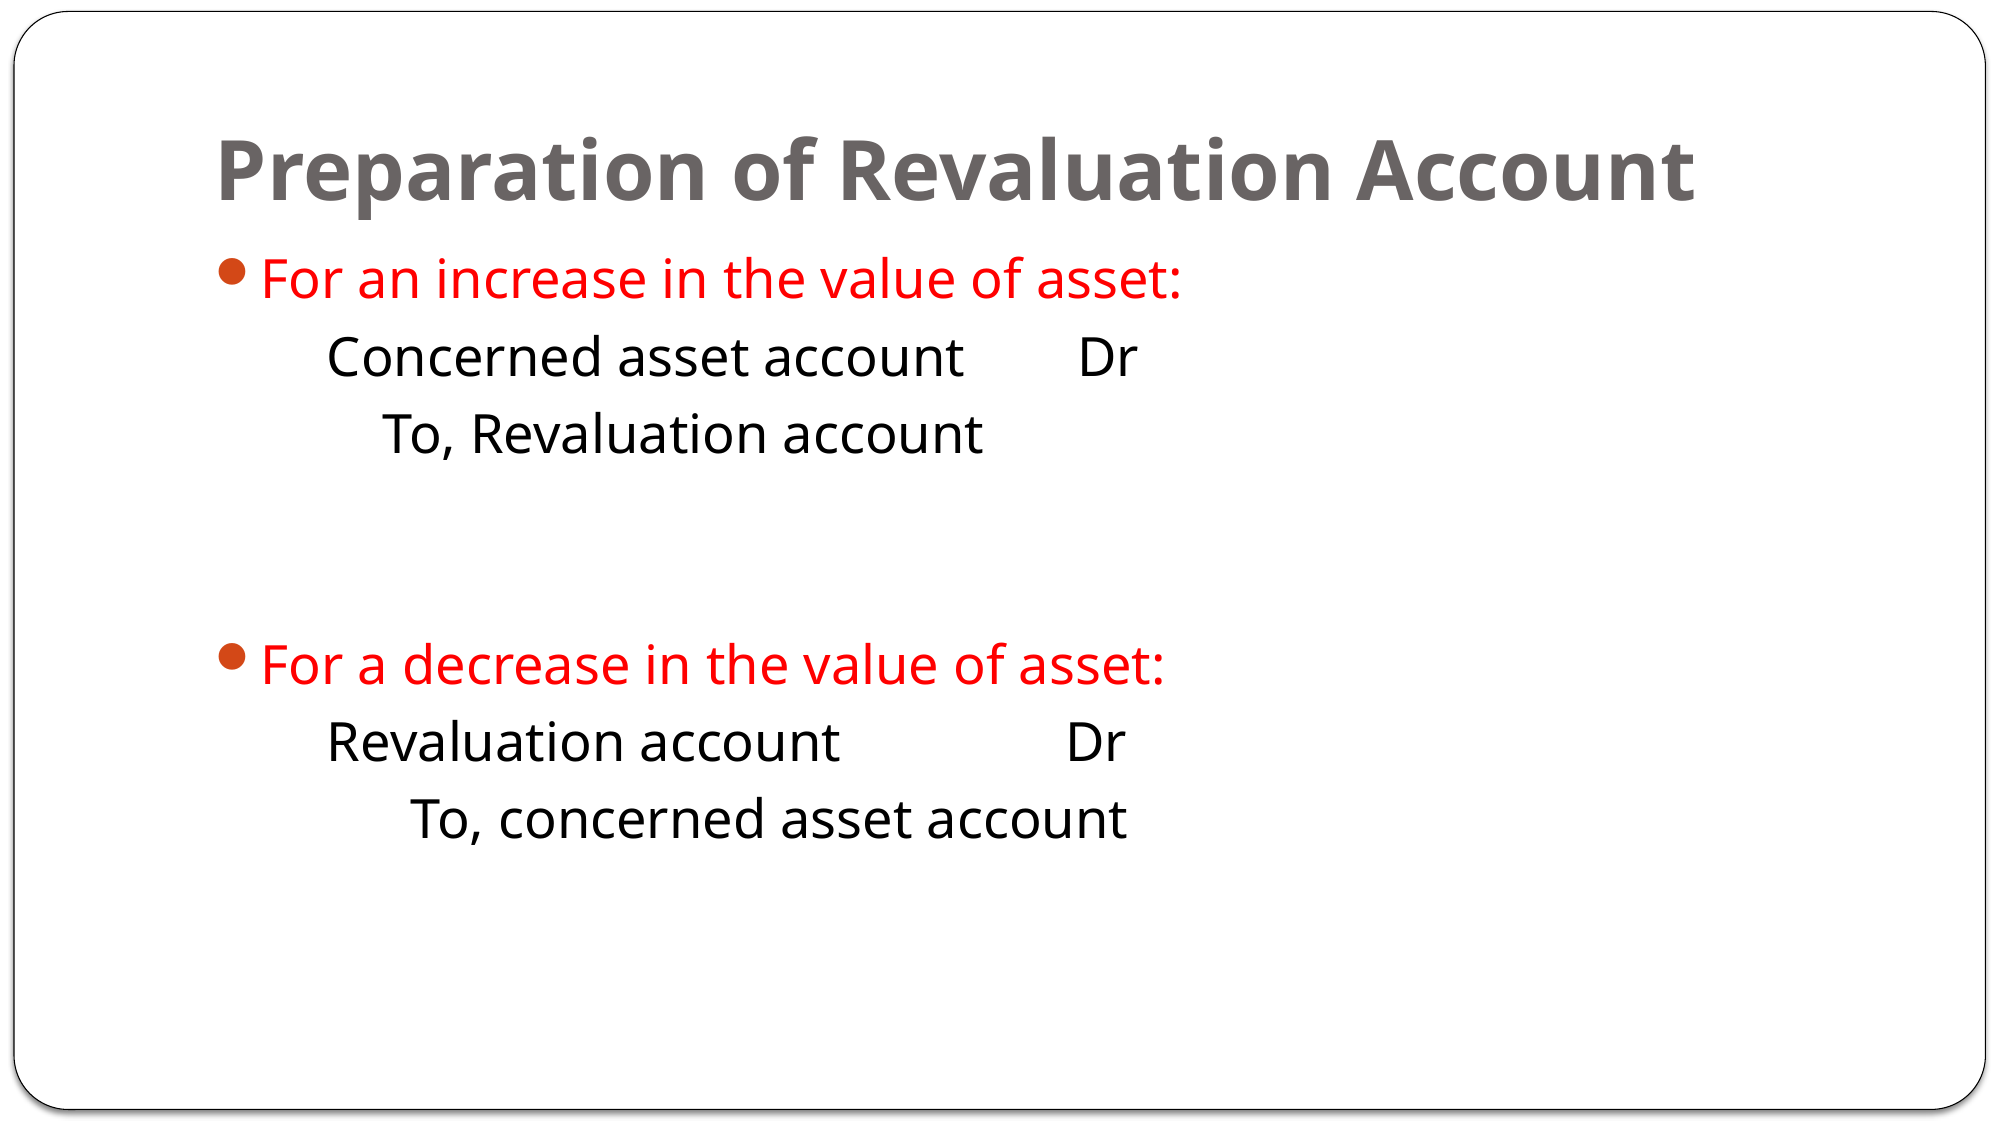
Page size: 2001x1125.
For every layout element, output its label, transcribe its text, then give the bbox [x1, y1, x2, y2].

list For an increase in the value of asset: Concerned asset account Dr To, Revaluation account For a decrease in the value of asset: Revaluation account Dr To, concerned asset account [200, 237, 1900, 988]
title Preparation of Revaluation Account [200, 45, 1900, 233]
